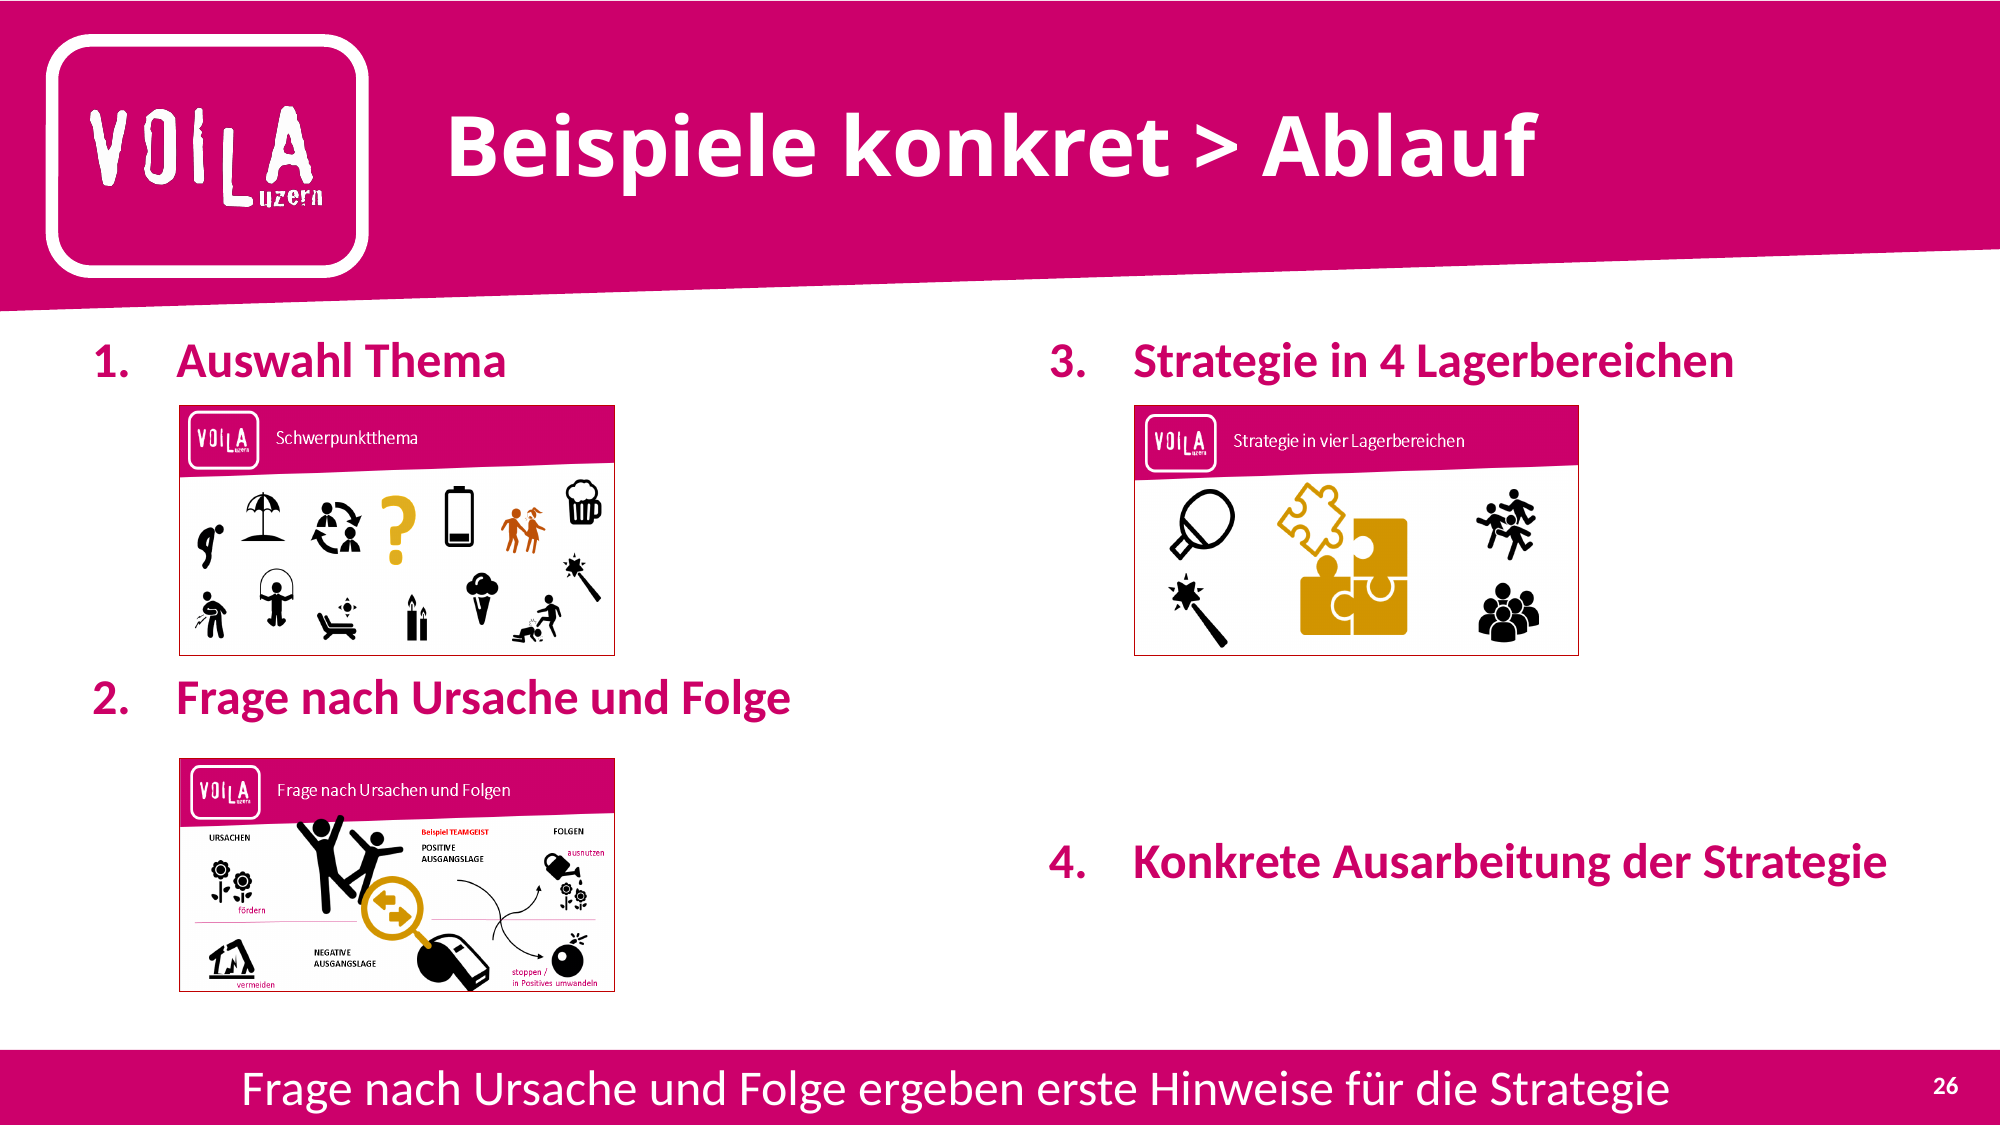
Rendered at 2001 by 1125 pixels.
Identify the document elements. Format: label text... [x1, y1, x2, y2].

picture [179, 758, 615, 992]
picture [1134, 405, 1579, 656]
slide_number 26 [1887, 1068, 1974, 1100]
list Frage nach Ursache und Folge ergeben erste Hinweise für die Strategie [43, 1054, 1869, 1125]
list Auswahl Thema Frage nach Ursache und Folge Strategie in 4 Lagerbereichen Konkrete Ausarbeitung der Strategie [2, 326, 1946, 1046]
title Beispiele konkret > Ablauf [429, 59, 1887, 240]
picture [179, 405, 615, 656]
picture [90, 106, 323, 209]
